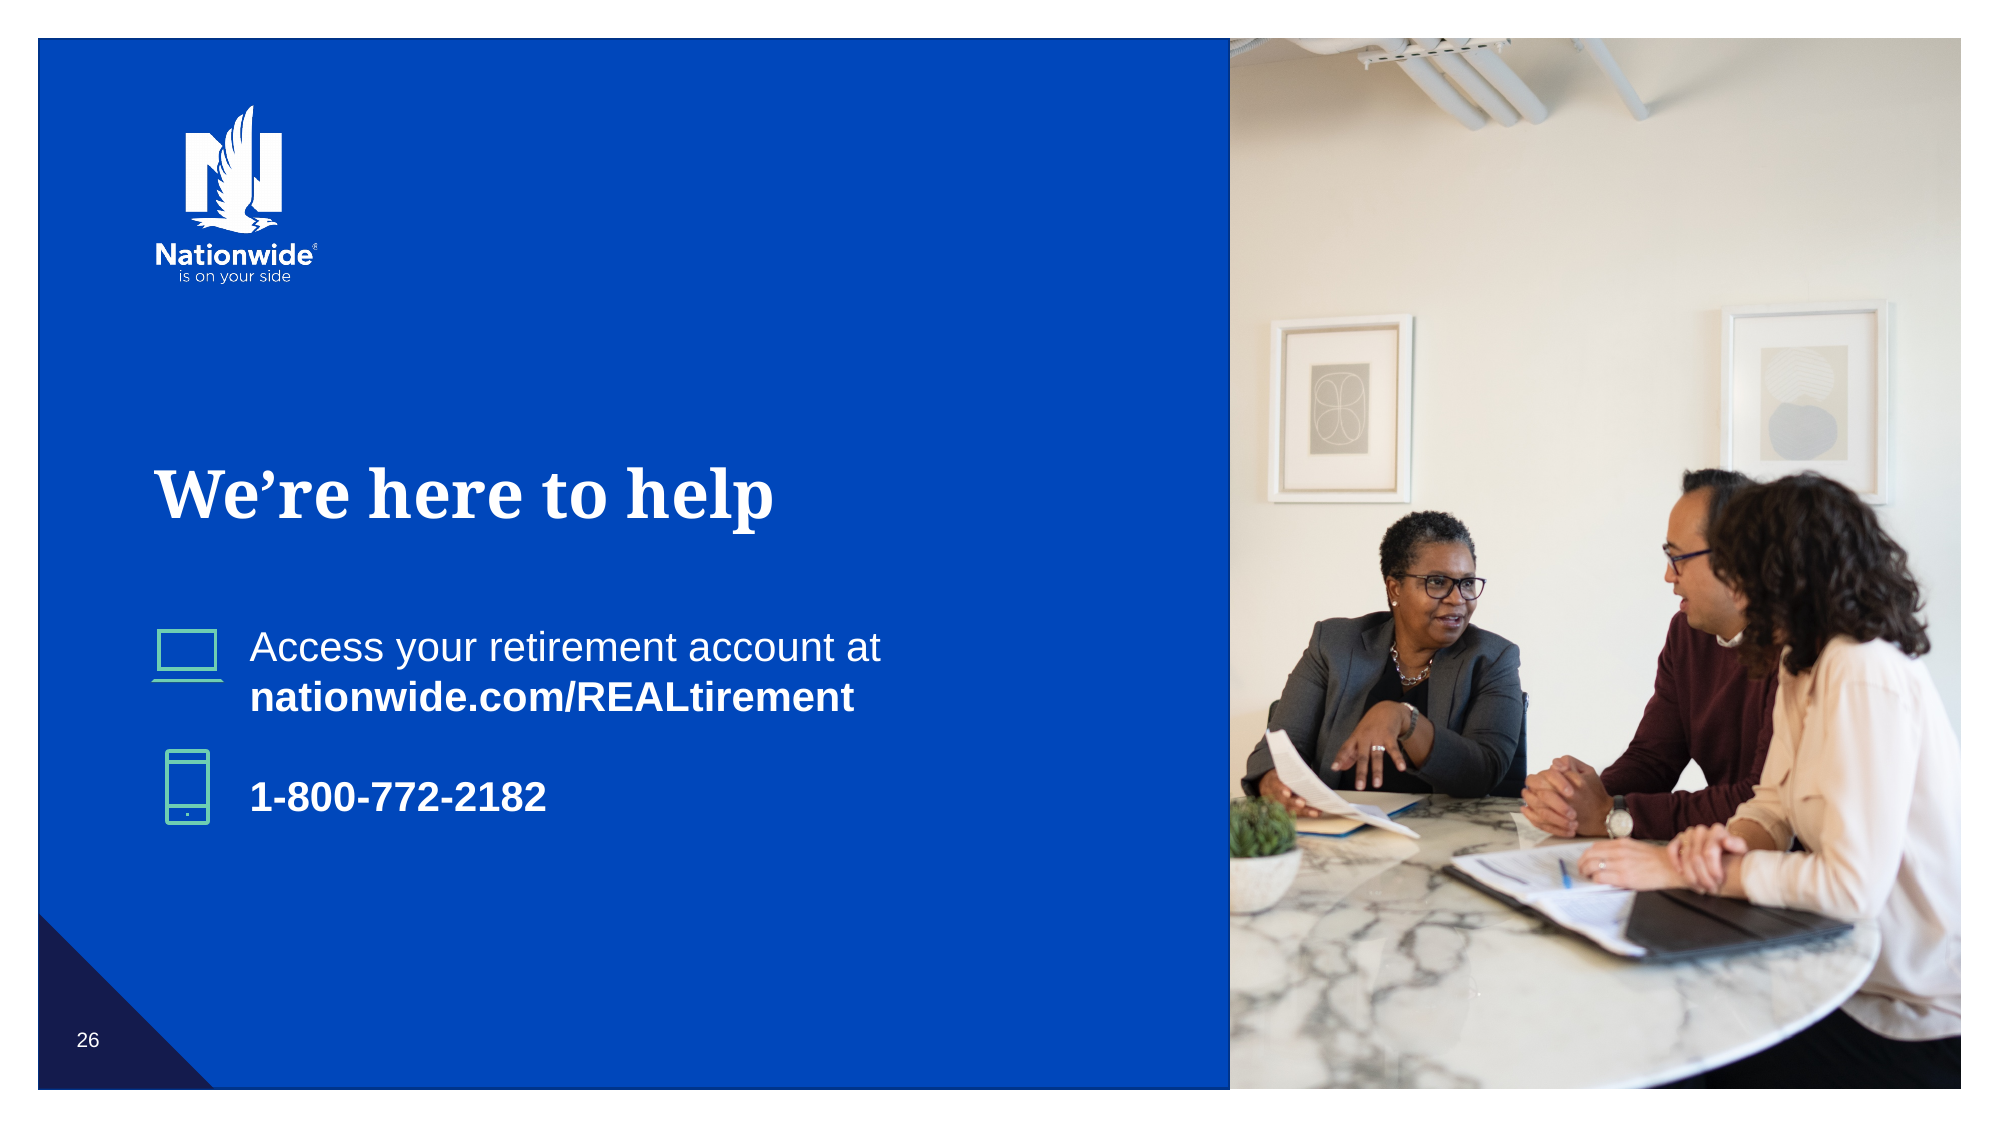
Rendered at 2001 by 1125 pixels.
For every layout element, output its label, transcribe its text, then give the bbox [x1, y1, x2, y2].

picture [141, 741, 232, 832]
picture [1230, 38, 1961, 1089]
title We’re here to help [139, 443, 858, 550]
text_box Access your retirement account at nationwide.com/REALtirement 1-800-772-2182 [234, 612, 1114, 830]
picture [141, 610, 232, 701]
picture [156, 103, 318, 284]
